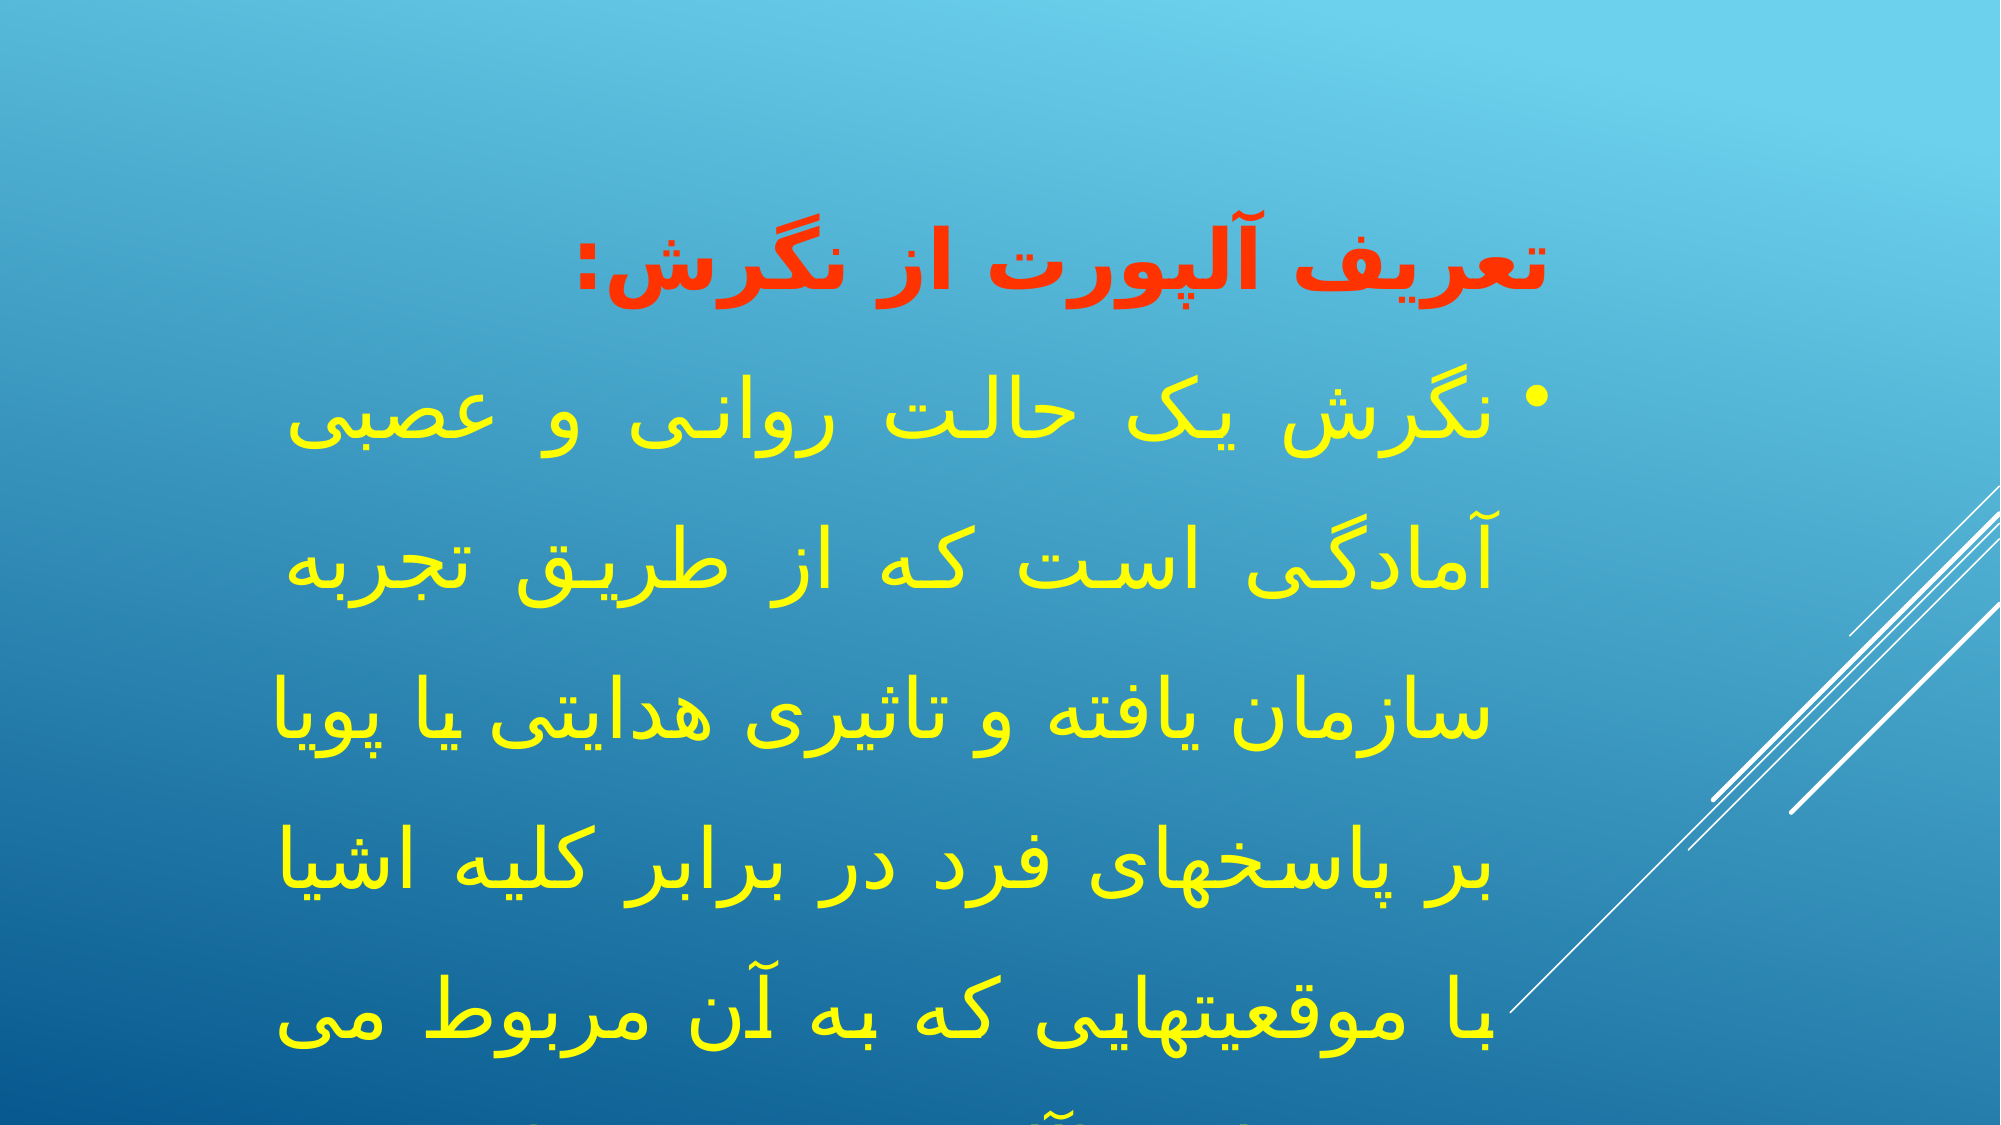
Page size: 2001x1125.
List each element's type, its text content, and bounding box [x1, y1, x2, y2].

text_box تعریف آلپورت از نگرش: نگرش یک حالت روانی و عصبی آمادگی است که از طریق تجربه سازمان یافته و تاثیری هدایتی یا پویا بر پاسخهای فرد در برابر کلیه اشیا با موقعیتهایی که به آن مربوط می شود، دارد. (آلپورت ، 1935) [254, 148, 1568, 1125]
